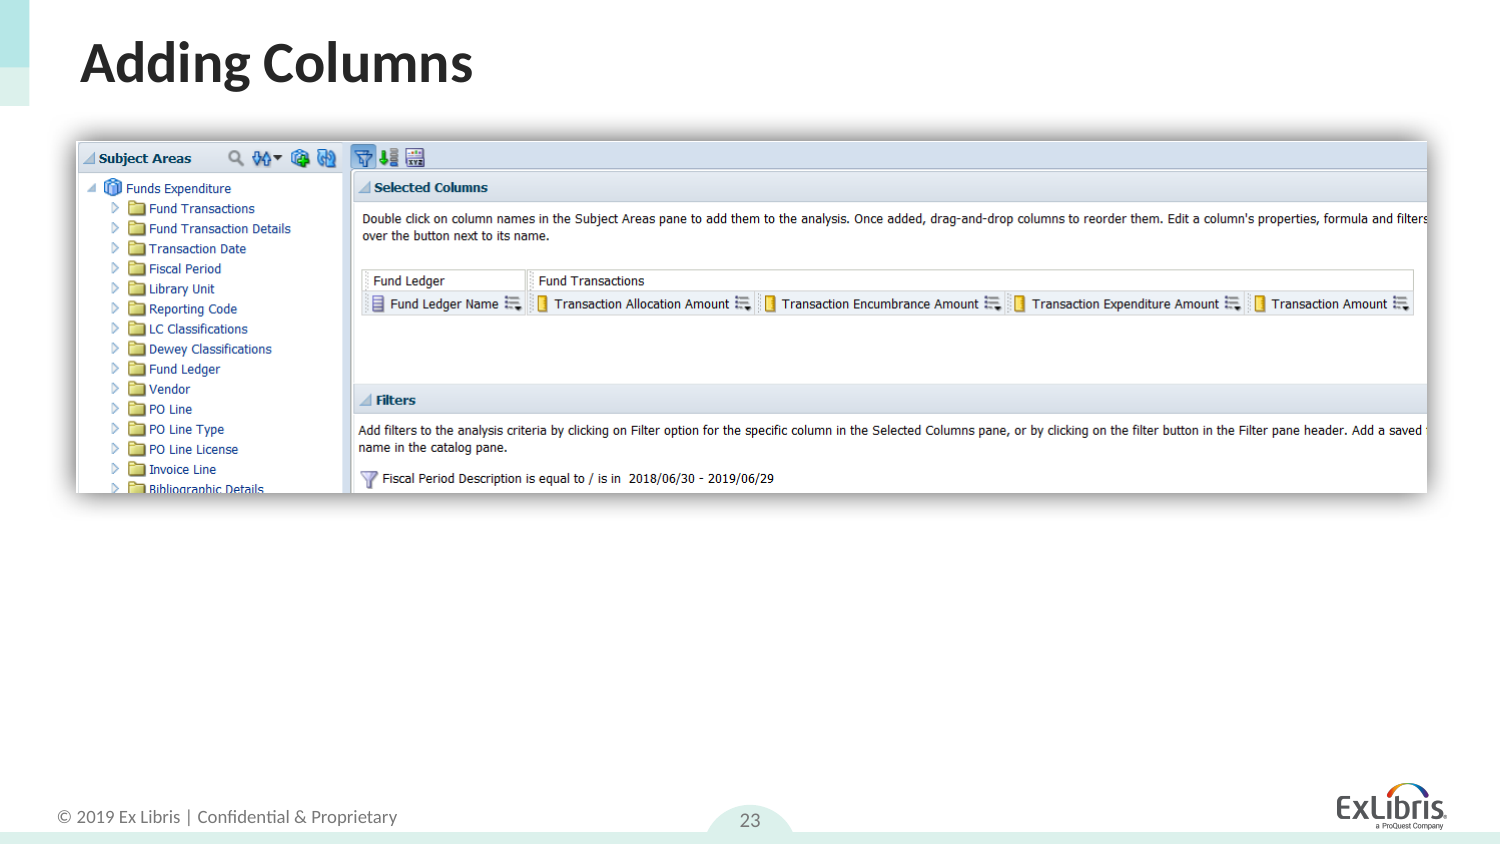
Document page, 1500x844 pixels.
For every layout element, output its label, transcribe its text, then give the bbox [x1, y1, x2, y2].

picture [76, 141, 1427, 493]
slide_number 23 [705, 789, 795, 844]
title Adding Columns [64, 11, 1447, 107]
picture [1337, 783, 1447, 830]
